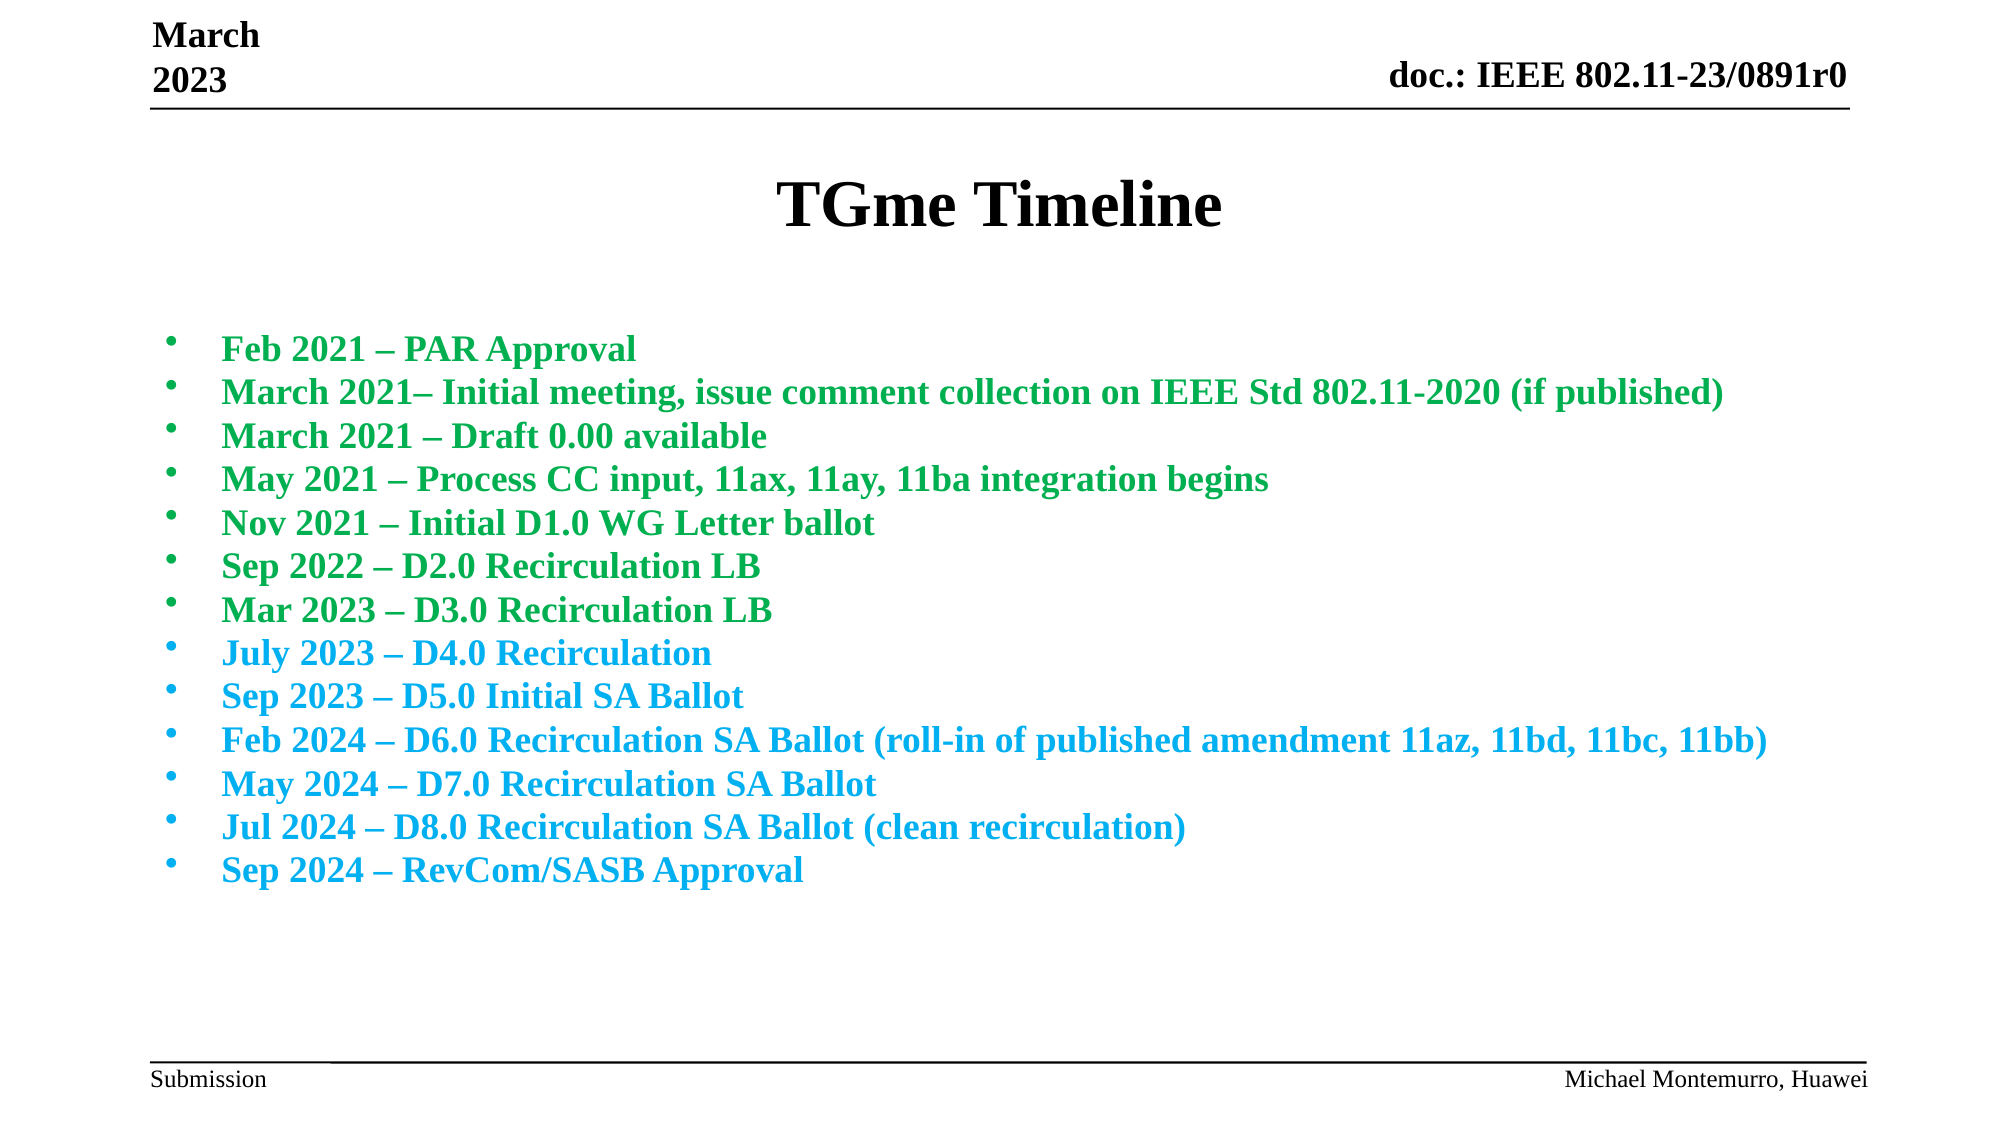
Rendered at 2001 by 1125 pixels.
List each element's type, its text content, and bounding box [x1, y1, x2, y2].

list Feb 2021 – PAR Approval March 2021– Initial meeting, issue comment collection on IEEE Std 802.11-2020 (if published) March 2021 – Draft 0.00 available May 2021 – Process CC input, 11ax, 11ay, 11ba integration begins Nov 2021 – Initial D1.0 WG Letter ballot Sep 2022 – D2.0 Recirculation LB Mar 2023 – D3.0 Recirculation LB July 2023 – D4.0 Recirculation Sep 2023 – D5.0 Initial SA Ballot Feb 2024 – D6.0 Recirculation SA Ballot (roll-in of published amendment 11az, 11bd, 11bc, 11bb) May 2024 – D7.0 Recirculation SA Ballot Jul 2024 – D8.0 Recirculation SA Ballot (clean recirculation) Sep 2024 – RevCom/SASB Approval [149, 324, 1851, 1001]
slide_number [152, 54, 312, 101]
footer Michael Montemurro, Huawei [1560, 1061, 1869, 1093]
title TGme Timeline [149, 112, 1851, 288]
